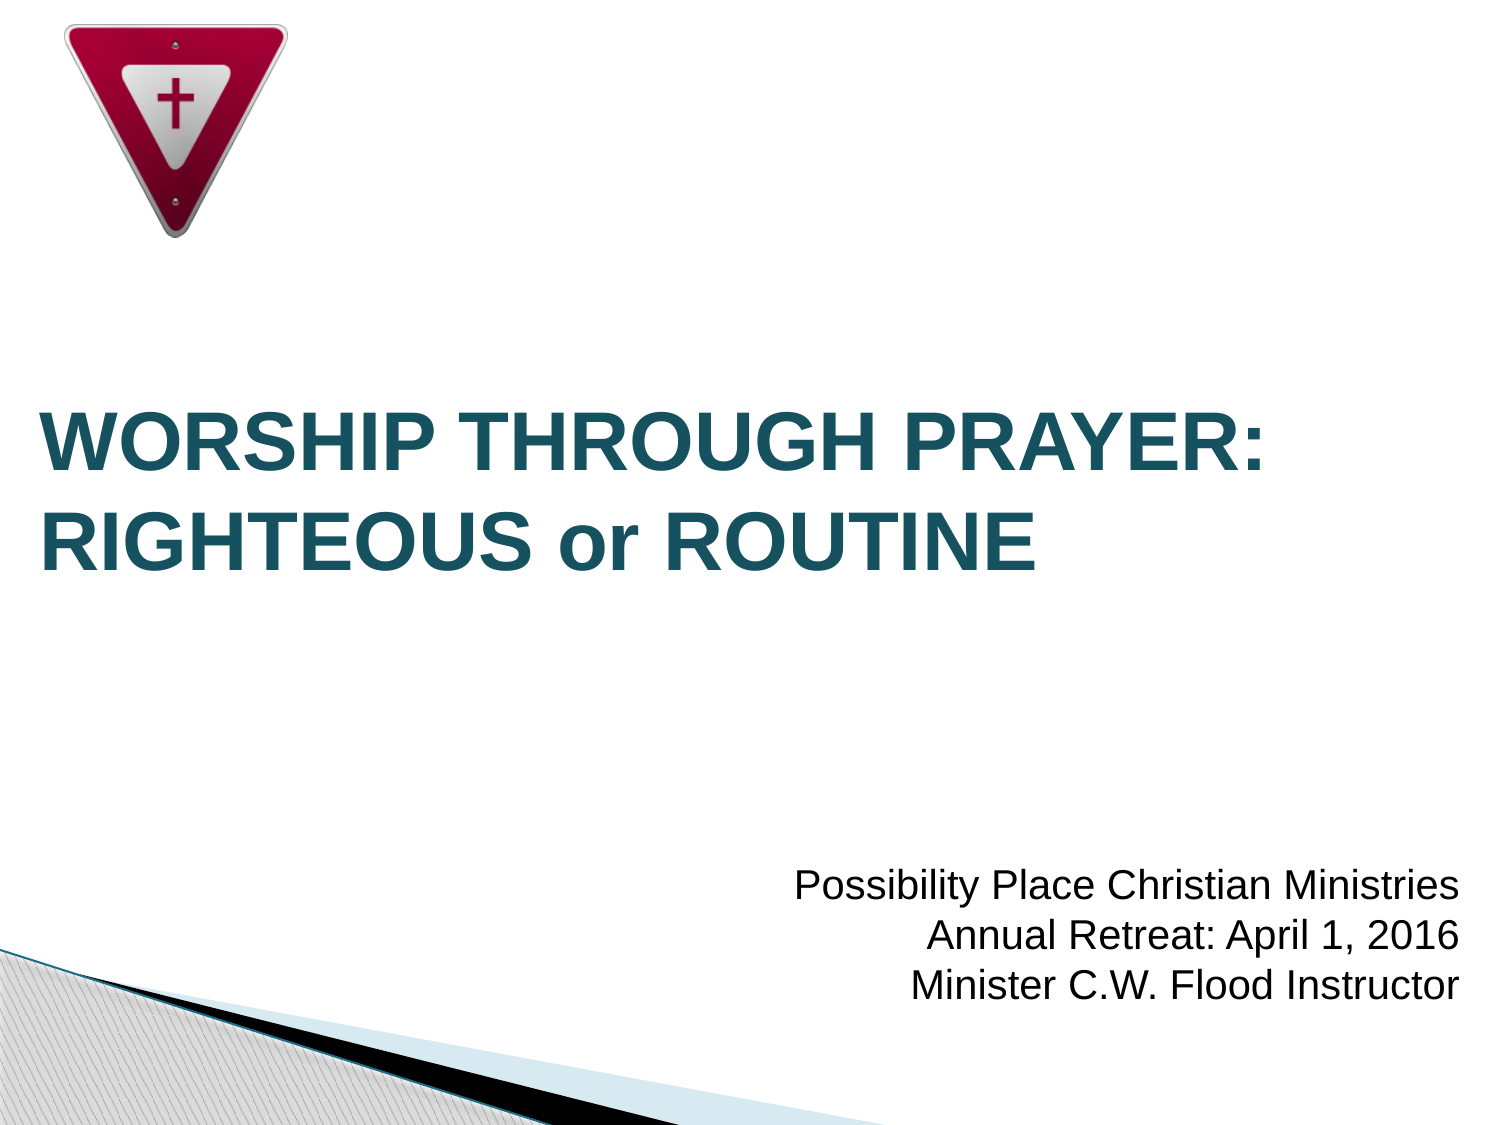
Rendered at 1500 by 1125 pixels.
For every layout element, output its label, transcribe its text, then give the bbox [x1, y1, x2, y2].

picture [64, 24, 288, 238]
text_box WORSHIP THROUGH PRAYER: RIGHTEOUS or ROUTINE [24, 312, 1425, 713]
text_box Possibility Place Christian Ministries Annual Retreat: April 1, 2016 Minister C.W. Flood Instructor [75, 699, 1475, 1038]
